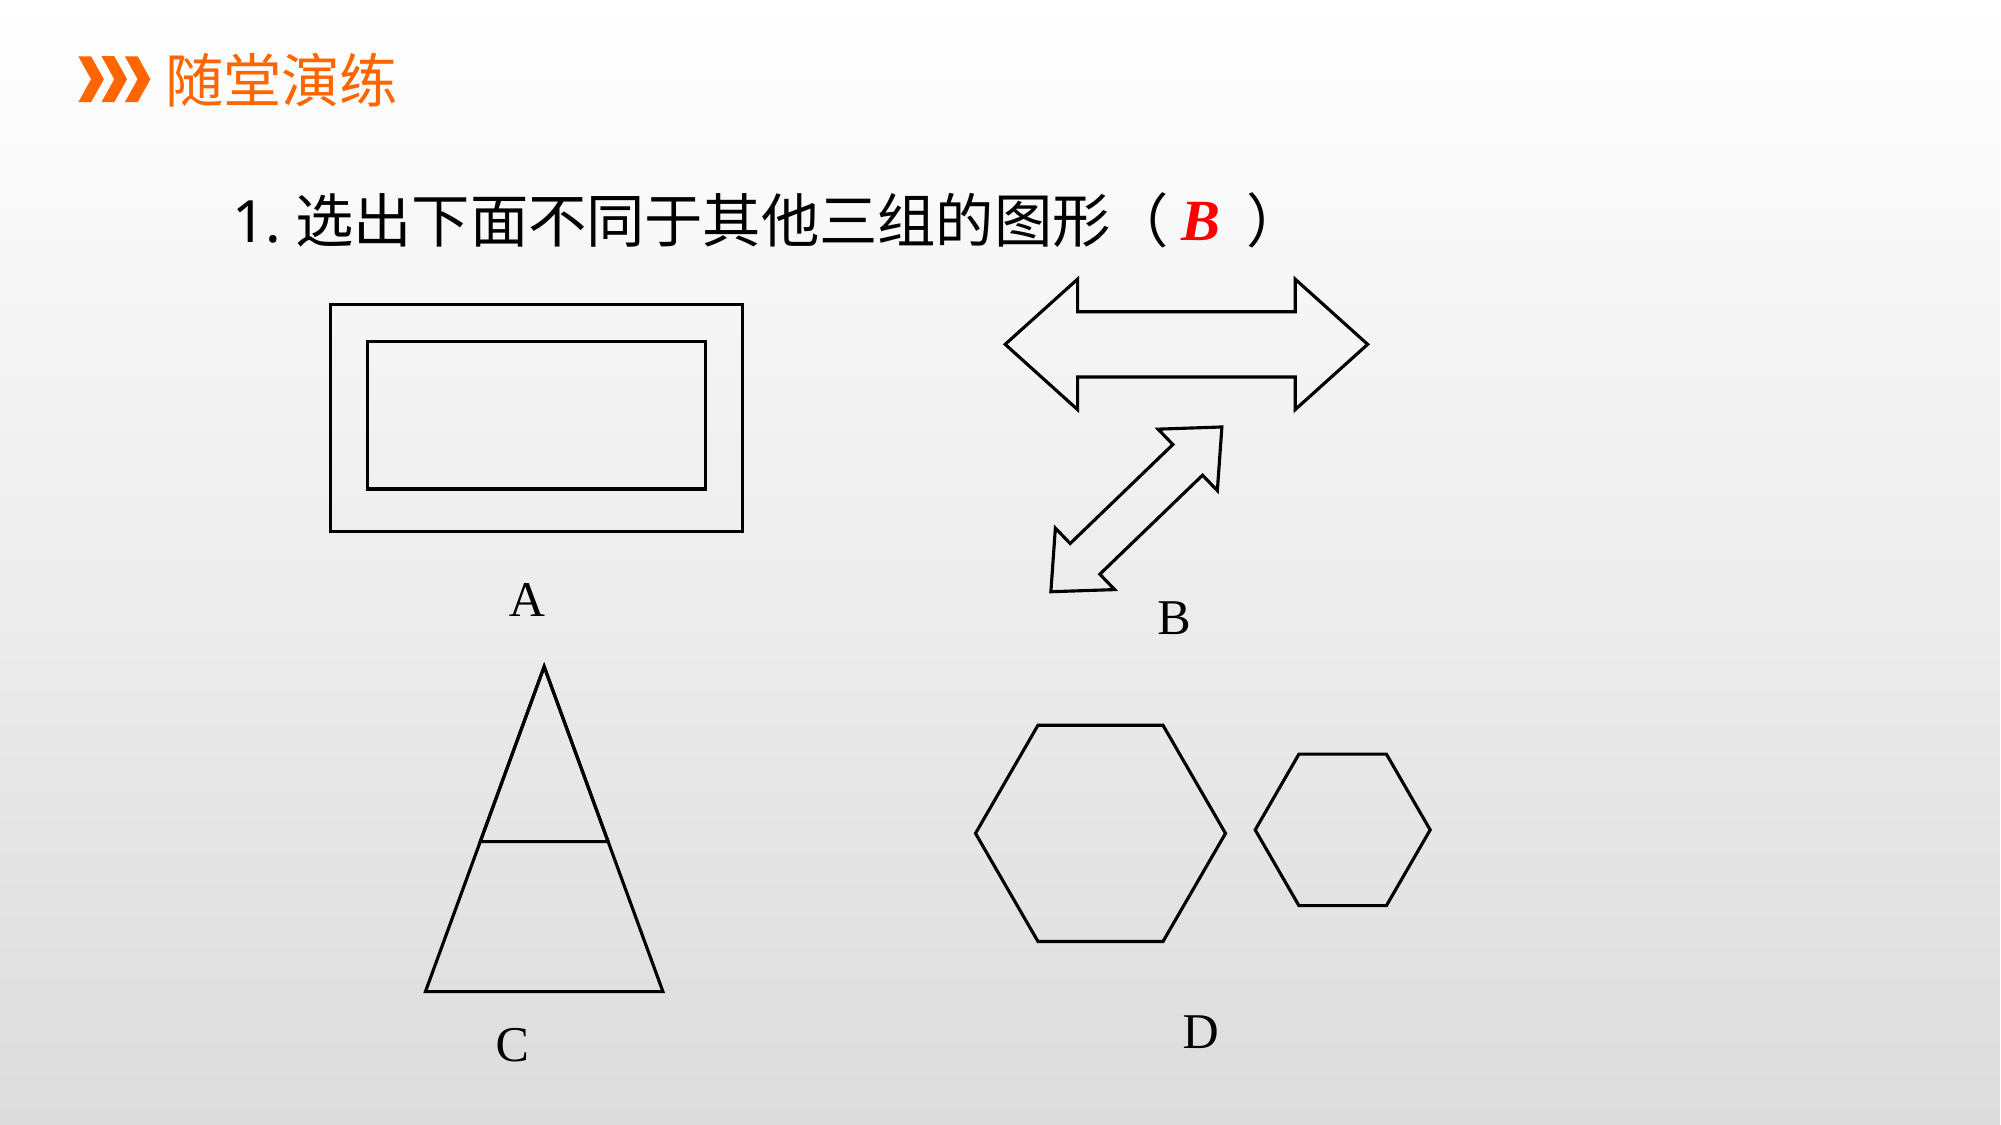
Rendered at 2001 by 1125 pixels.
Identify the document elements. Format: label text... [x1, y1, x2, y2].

text_box [975, 725, 1226, 942]
text_box C [480, 1003, 544, 1079]
text_box B [1142, 577, 1206, 652]
text_box D [1167, 991, 1234, 1067]
text_box B [1166, 174, 1235, 260]
text_box [425, 842, 663, 992]
text_box [480, 666, 609, 842]
text_box [1005, 279, 1368, 410]
text_box [330, 304, 743, 532]
text_box A [494, 558, 561, 634]
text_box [78, 36, 414, 122]
text_box 1.选出下面不同于其他三组的图形（ ） [217, 141, 1424, 262]
text_box [1050, 426, 1222, 592]
text_box [1255, 754, 1431, 906]
text_box [367, 341, 706, 489]
